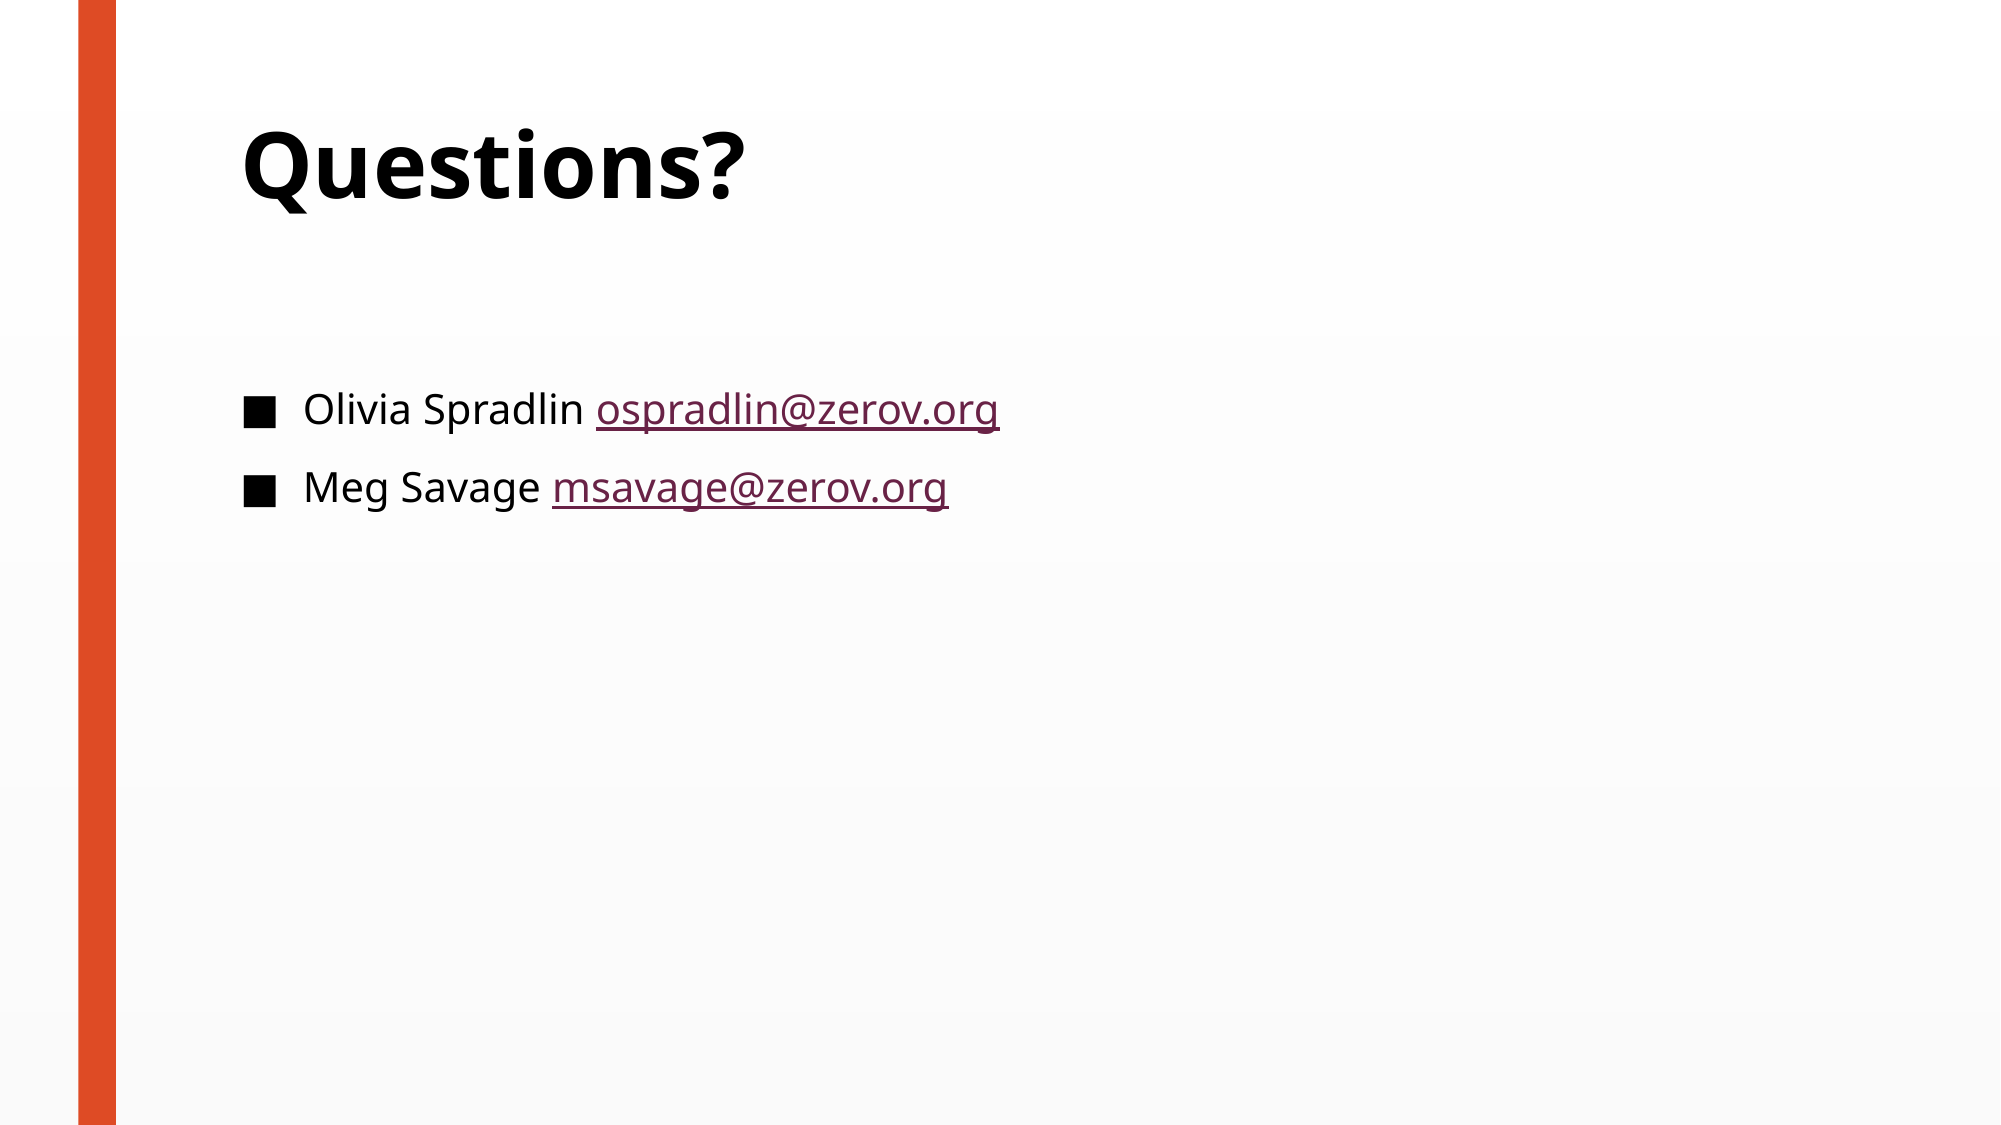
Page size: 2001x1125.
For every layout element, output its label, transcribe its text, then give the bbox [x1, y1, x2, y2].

title Questions? [225, 112, 1800, 357]
list Olivia Spradlin ospradlin@zerov.org Meg Savage msavage@zerov.org [225, 375, 1800, 963]
